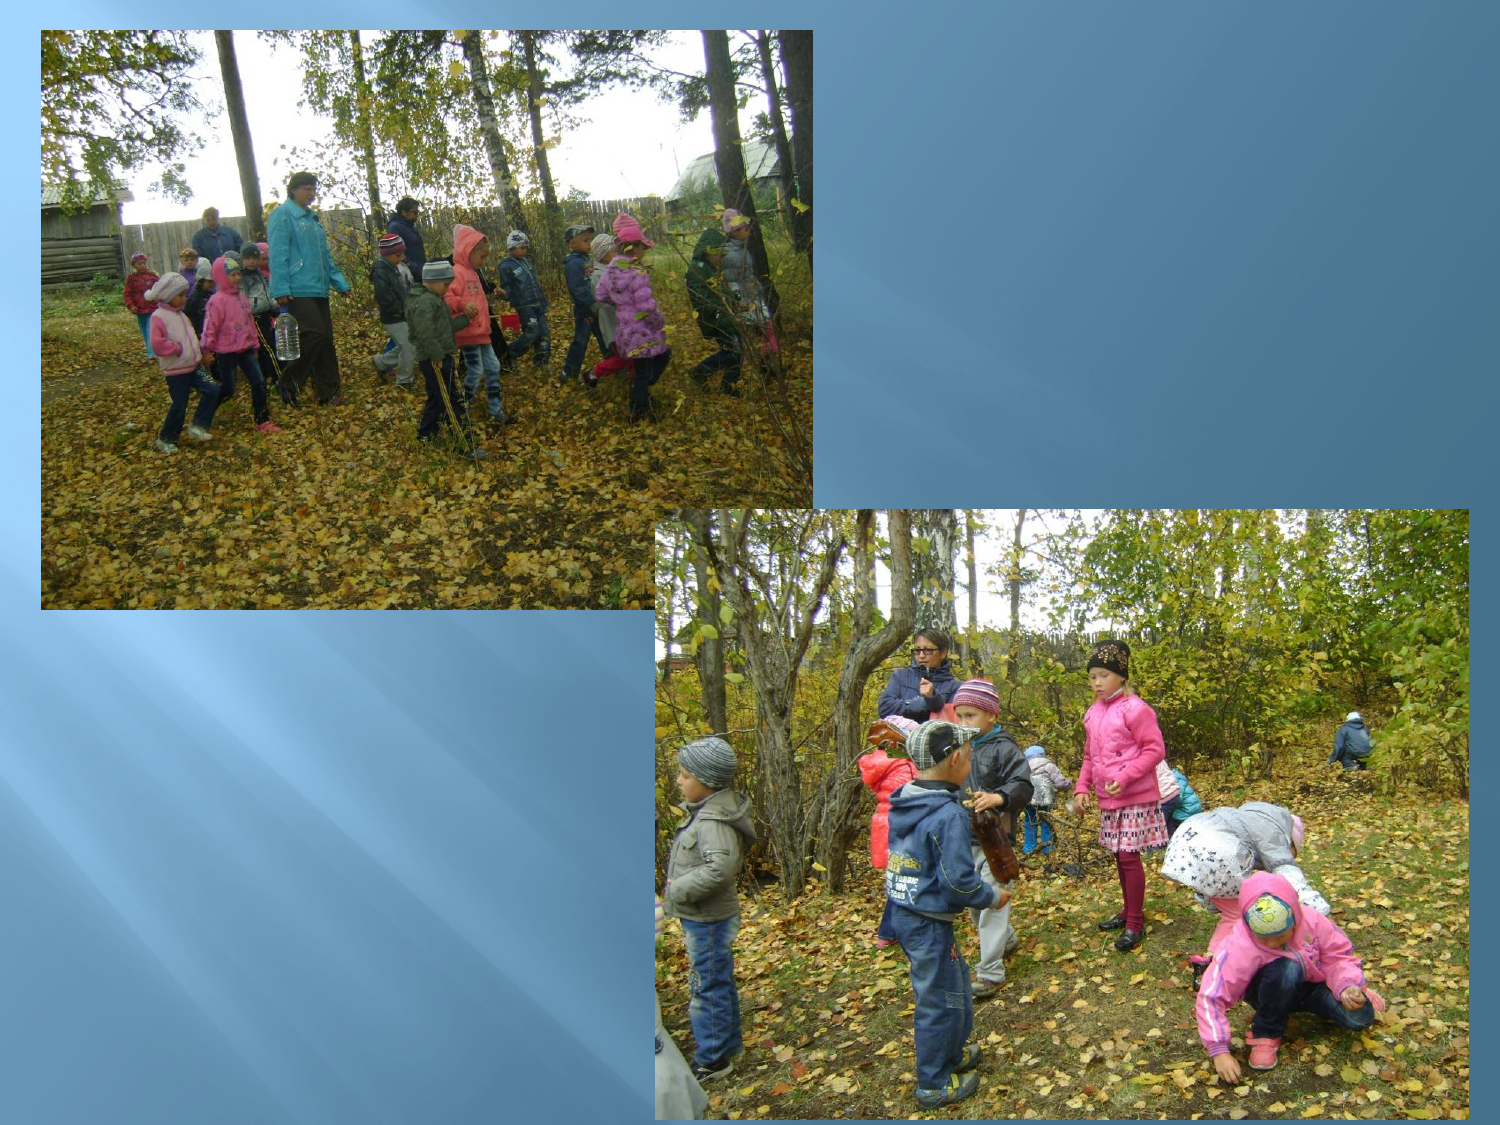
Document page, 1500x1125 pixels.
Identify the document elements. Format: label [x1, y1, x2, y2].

list [40, 30, 814, 610]
picture [655, 509, 1469, 1120]
